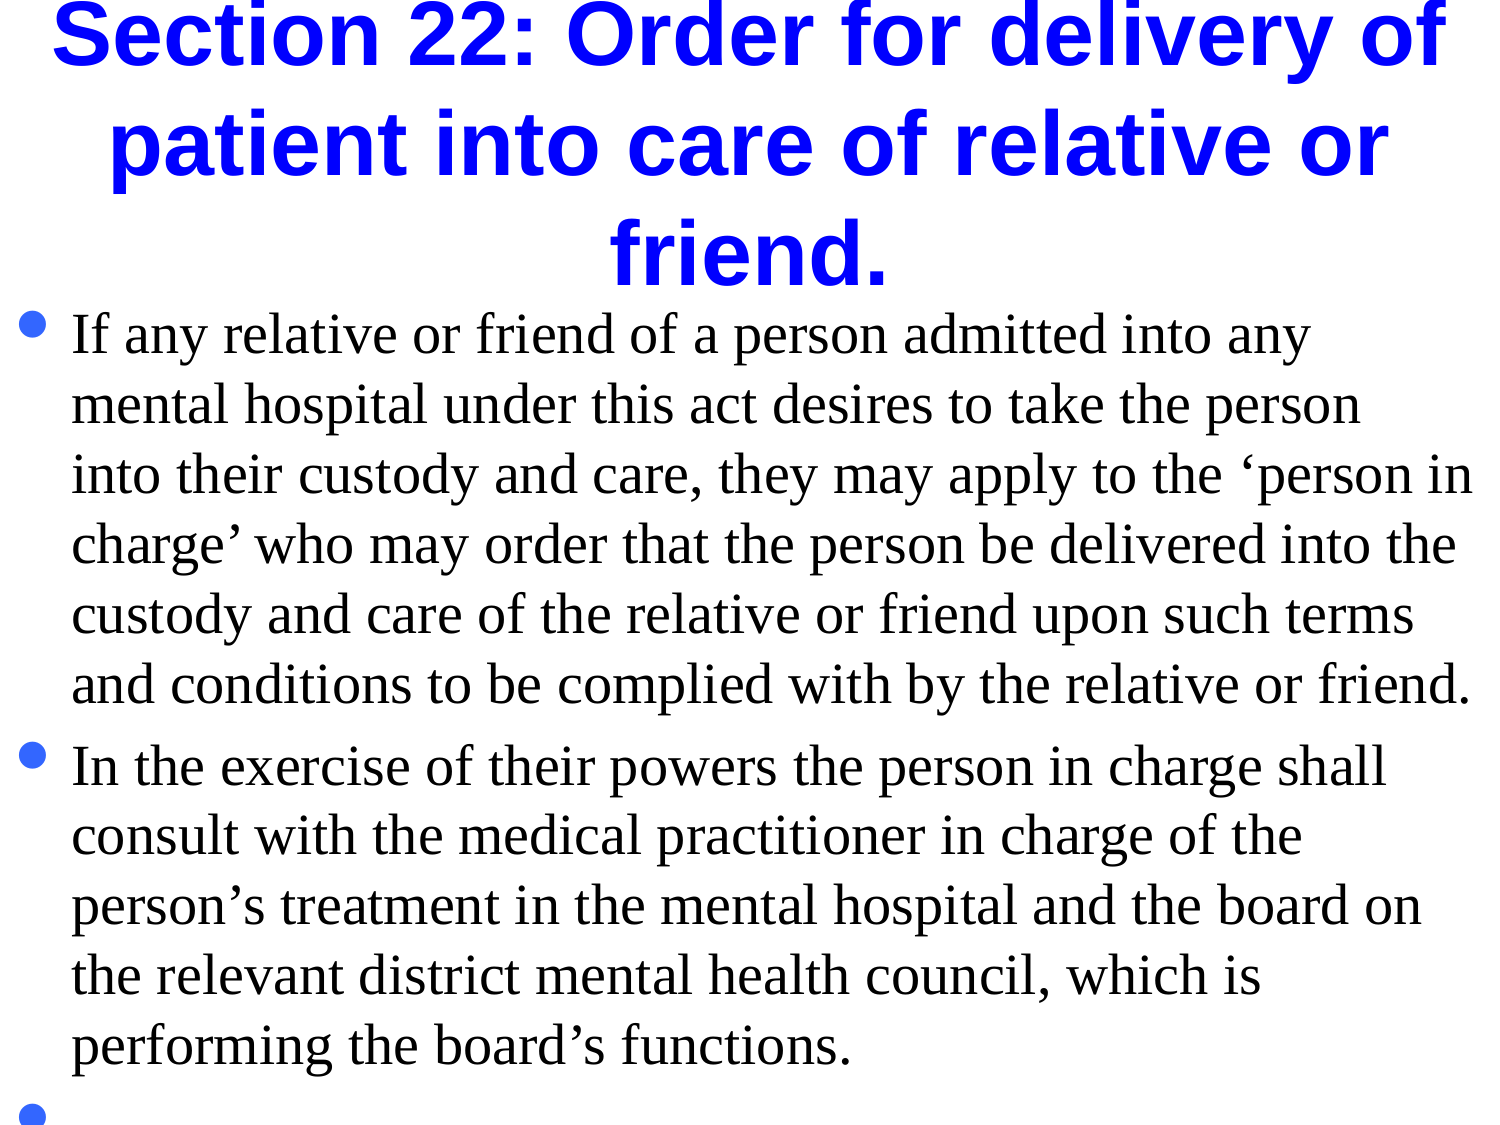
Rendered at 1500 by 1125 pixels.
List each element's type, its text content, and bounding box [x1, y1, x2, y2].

list If any relative or friend of a person admitted into any mental hospital under this act desires to take the person into their custody and care, they may apply to the ‘person in charge’ who may order that the person be delivered into the custody and care of the relative or friend upon such terms and conditions to be complied with by the relative or friend. In the exercise of their powers the person in charge shall consult with the medical practitioner in charge of the person’s treatment in the mental hospital and the board on the relevant district mental health council, which is performing the board’s functions. [0, 287, 1500, 1125]
title Section 22: Order for delivery of patient into care of relative or friend. [0, 137, 1500, 251]
